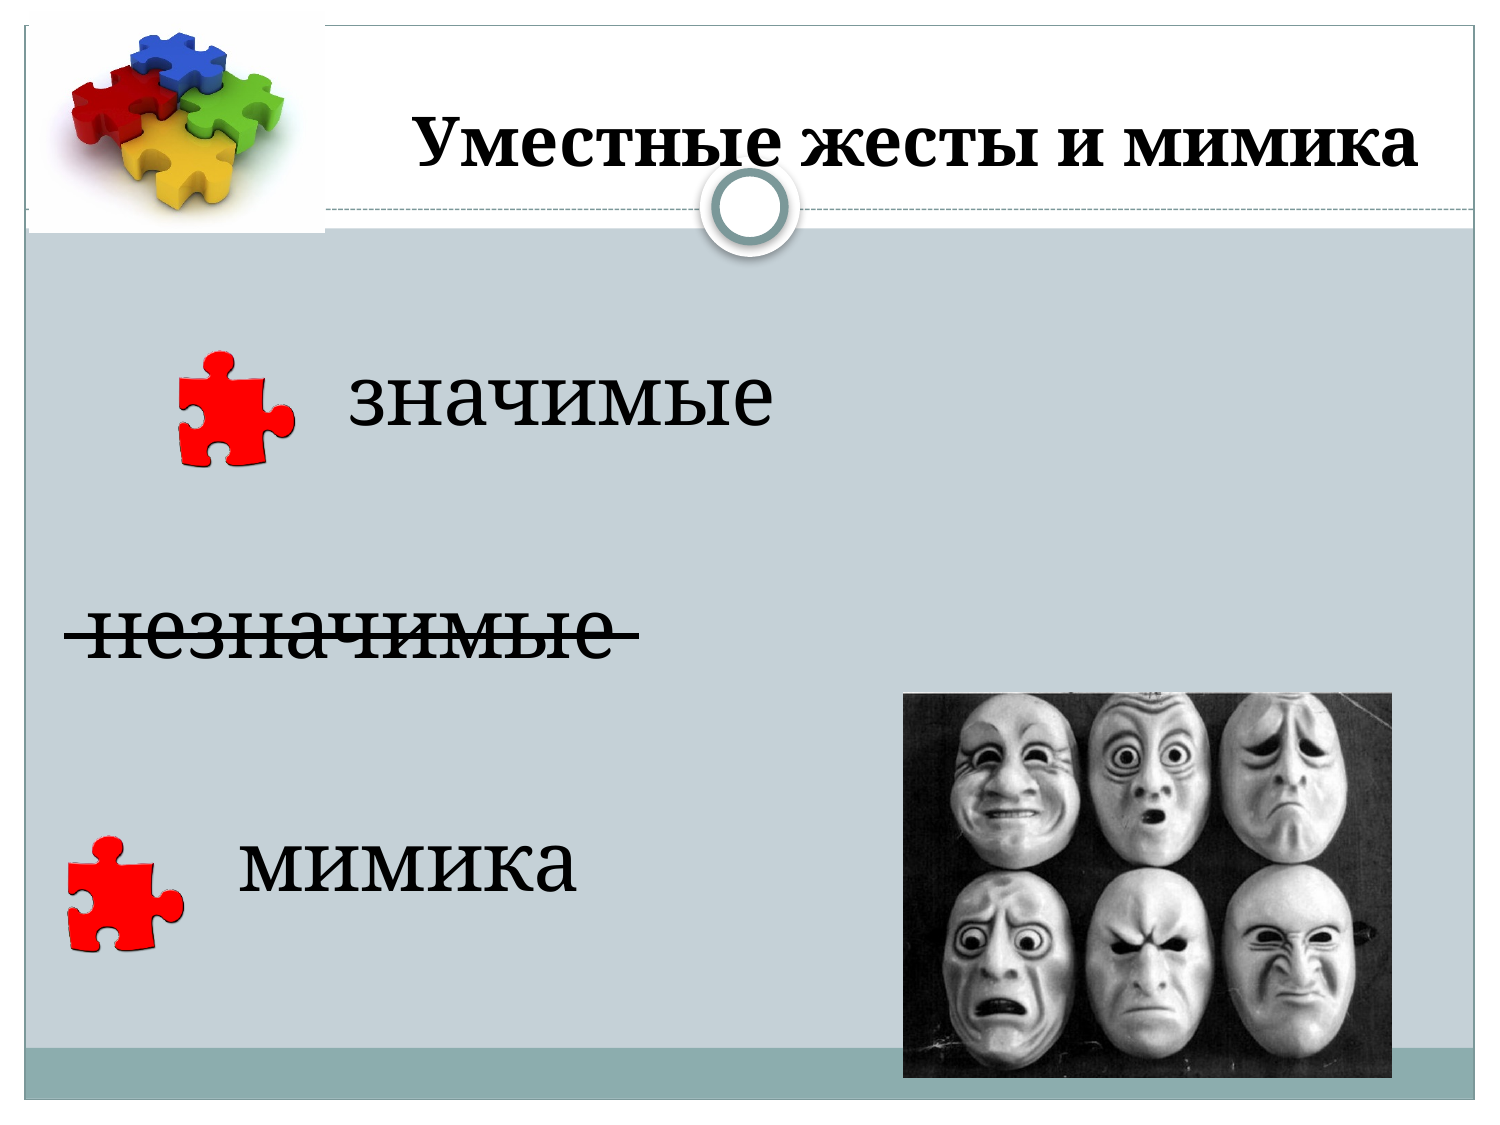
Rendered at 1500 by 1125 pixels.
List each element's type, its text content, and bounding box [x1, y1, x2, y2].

list значимые незначимые мимика [49, 250, 1445, 1001]
title Уместные жесты и мимика [330, 45, 1500, 188]
picture [29, 10, 325, 233]
picture [176, 349, 296, 469]
picture [903, 692, 1392, 1078]
picture [66, 833, 185, 953]
